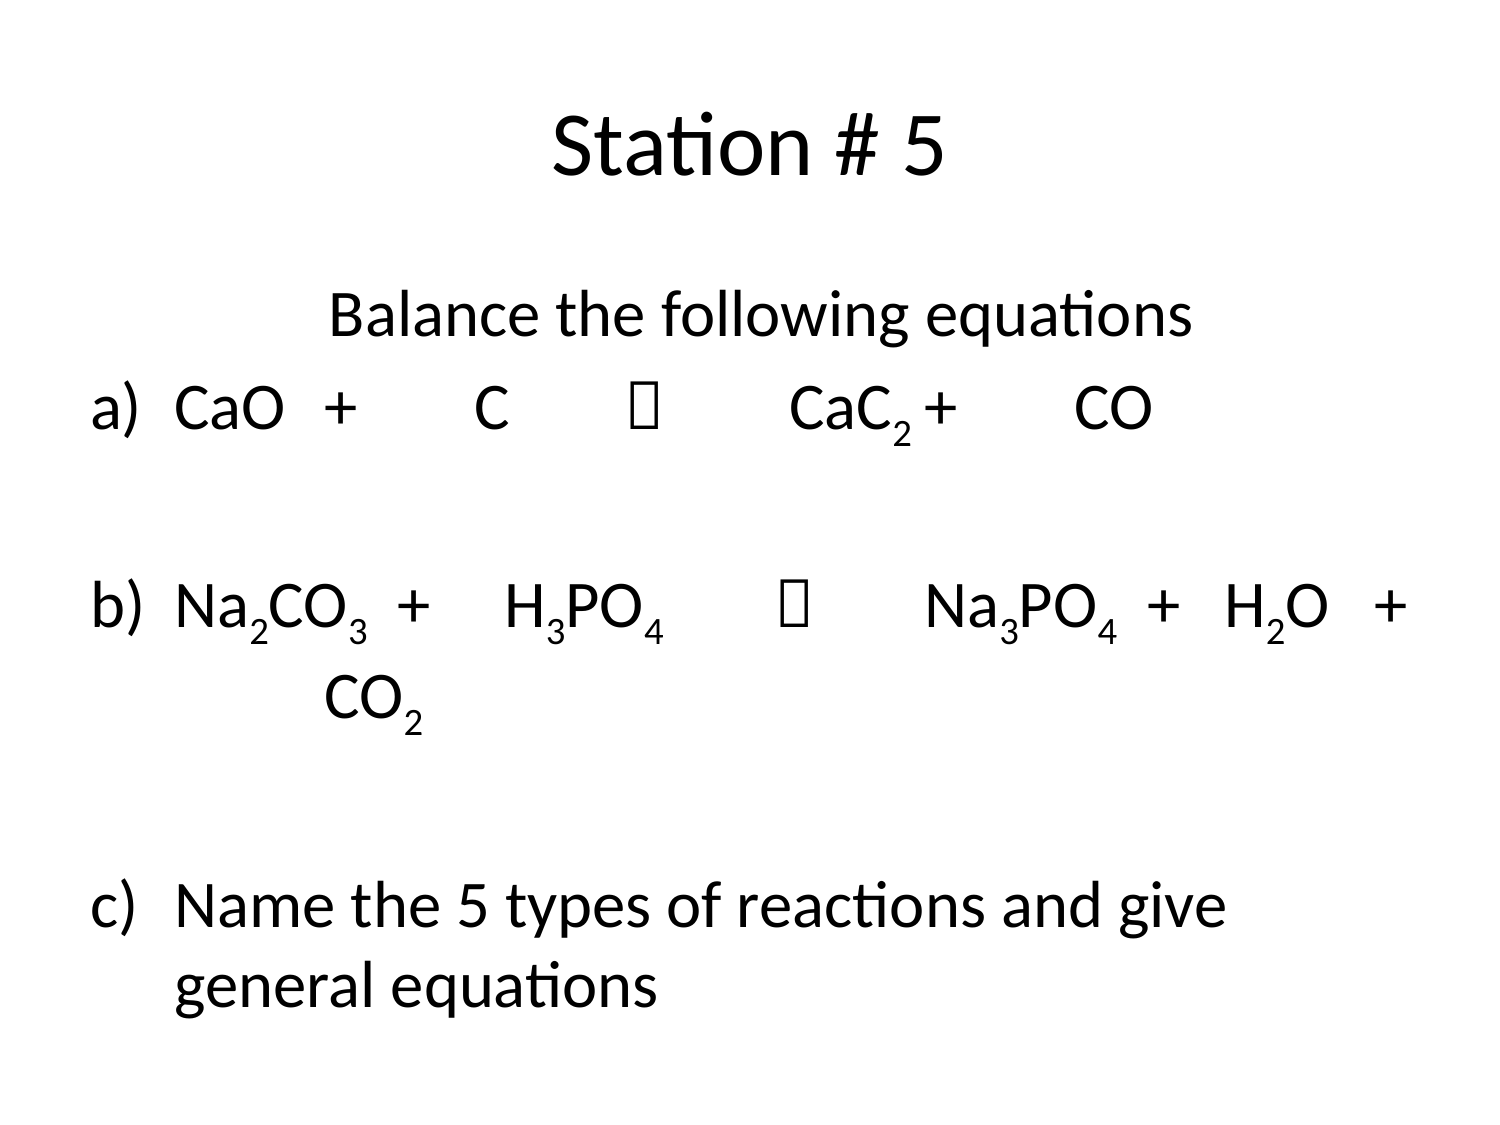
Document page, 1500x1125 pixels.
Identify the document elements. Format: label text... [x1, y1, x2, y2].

list Balance the following equations CaO + C  CaC2 + CO Na2CO3 + H3PO4  Na3PO4 + H2O + CO2 Name the 5 types of reactions and give general equations [75, 262, 1448, 1005]
title Station # 5 [75, 45, 1425, 233]
